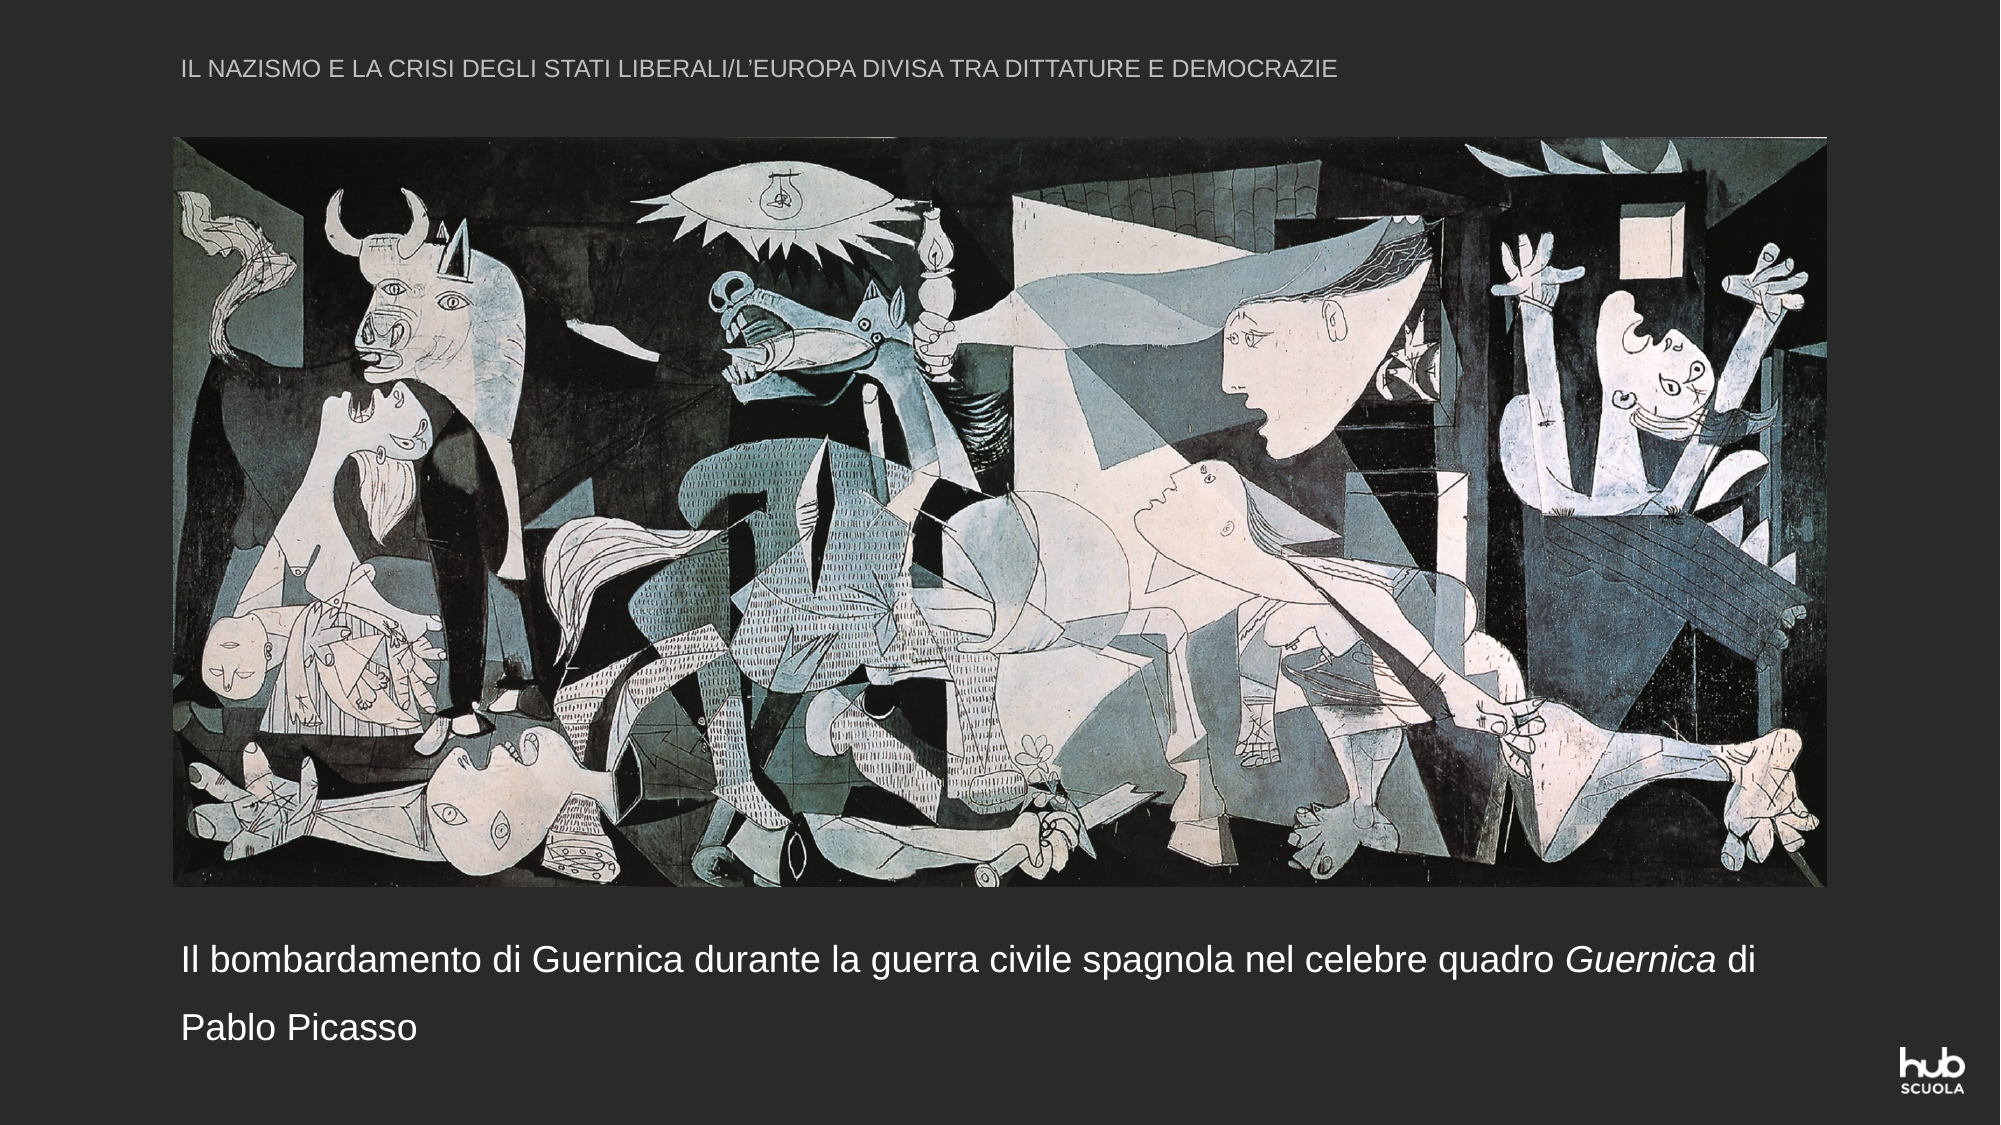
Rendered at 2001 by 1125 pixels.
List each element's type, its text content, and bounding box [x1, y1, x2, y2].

picture [172, 136, 1827, 887]
text_box Il bombardamento di Guernica durante la guerra civile spagnola nel celebre quadro Guernica di Pablo Picasso [173, 904, 1792, 1071]
text_box IL NAZISMO E LA CRISI DEGLI STATI LIBERALI/L’EUROPA DIVISA TRA DITTATURE E DEMOCRAZIE [173, 44, 1827, 91]
picture [1900, 1047, 1966, 1095]
